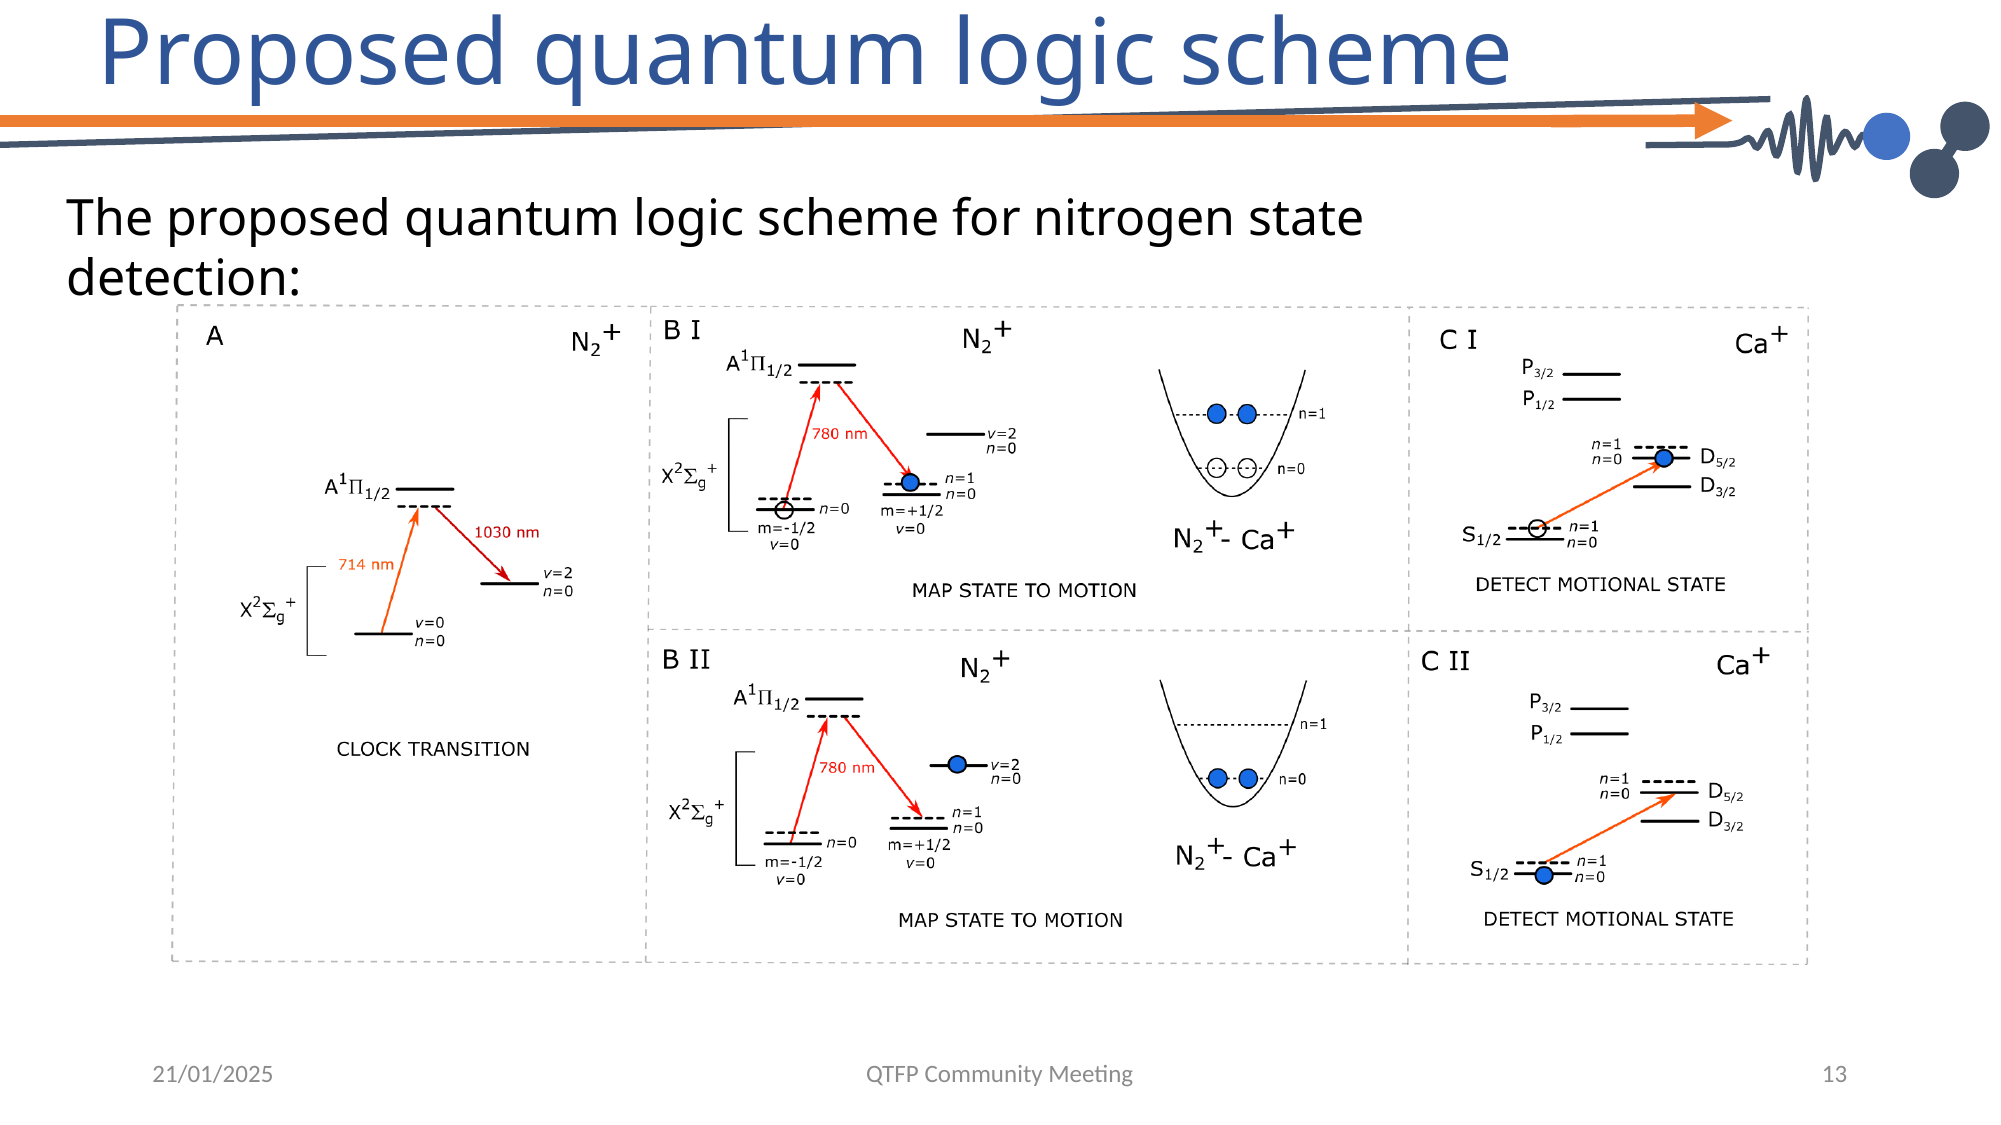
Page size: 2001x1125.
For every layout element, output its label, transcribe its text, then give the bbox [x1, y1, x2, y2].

footer QTFP Community Meeting [662, 1042, 1338, 1103]
slide_number 13 [1412, 1042, 1863, 1103]
text_box The proposed quantum logic scheme for nitrogen state detection: [52, 178, 1510, 314]
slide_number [137, 1042, 588, 1103]
picture [171, 304, 1809, 965]
title Proposed quantum logic scheme [82, 24, 1917, 87]
